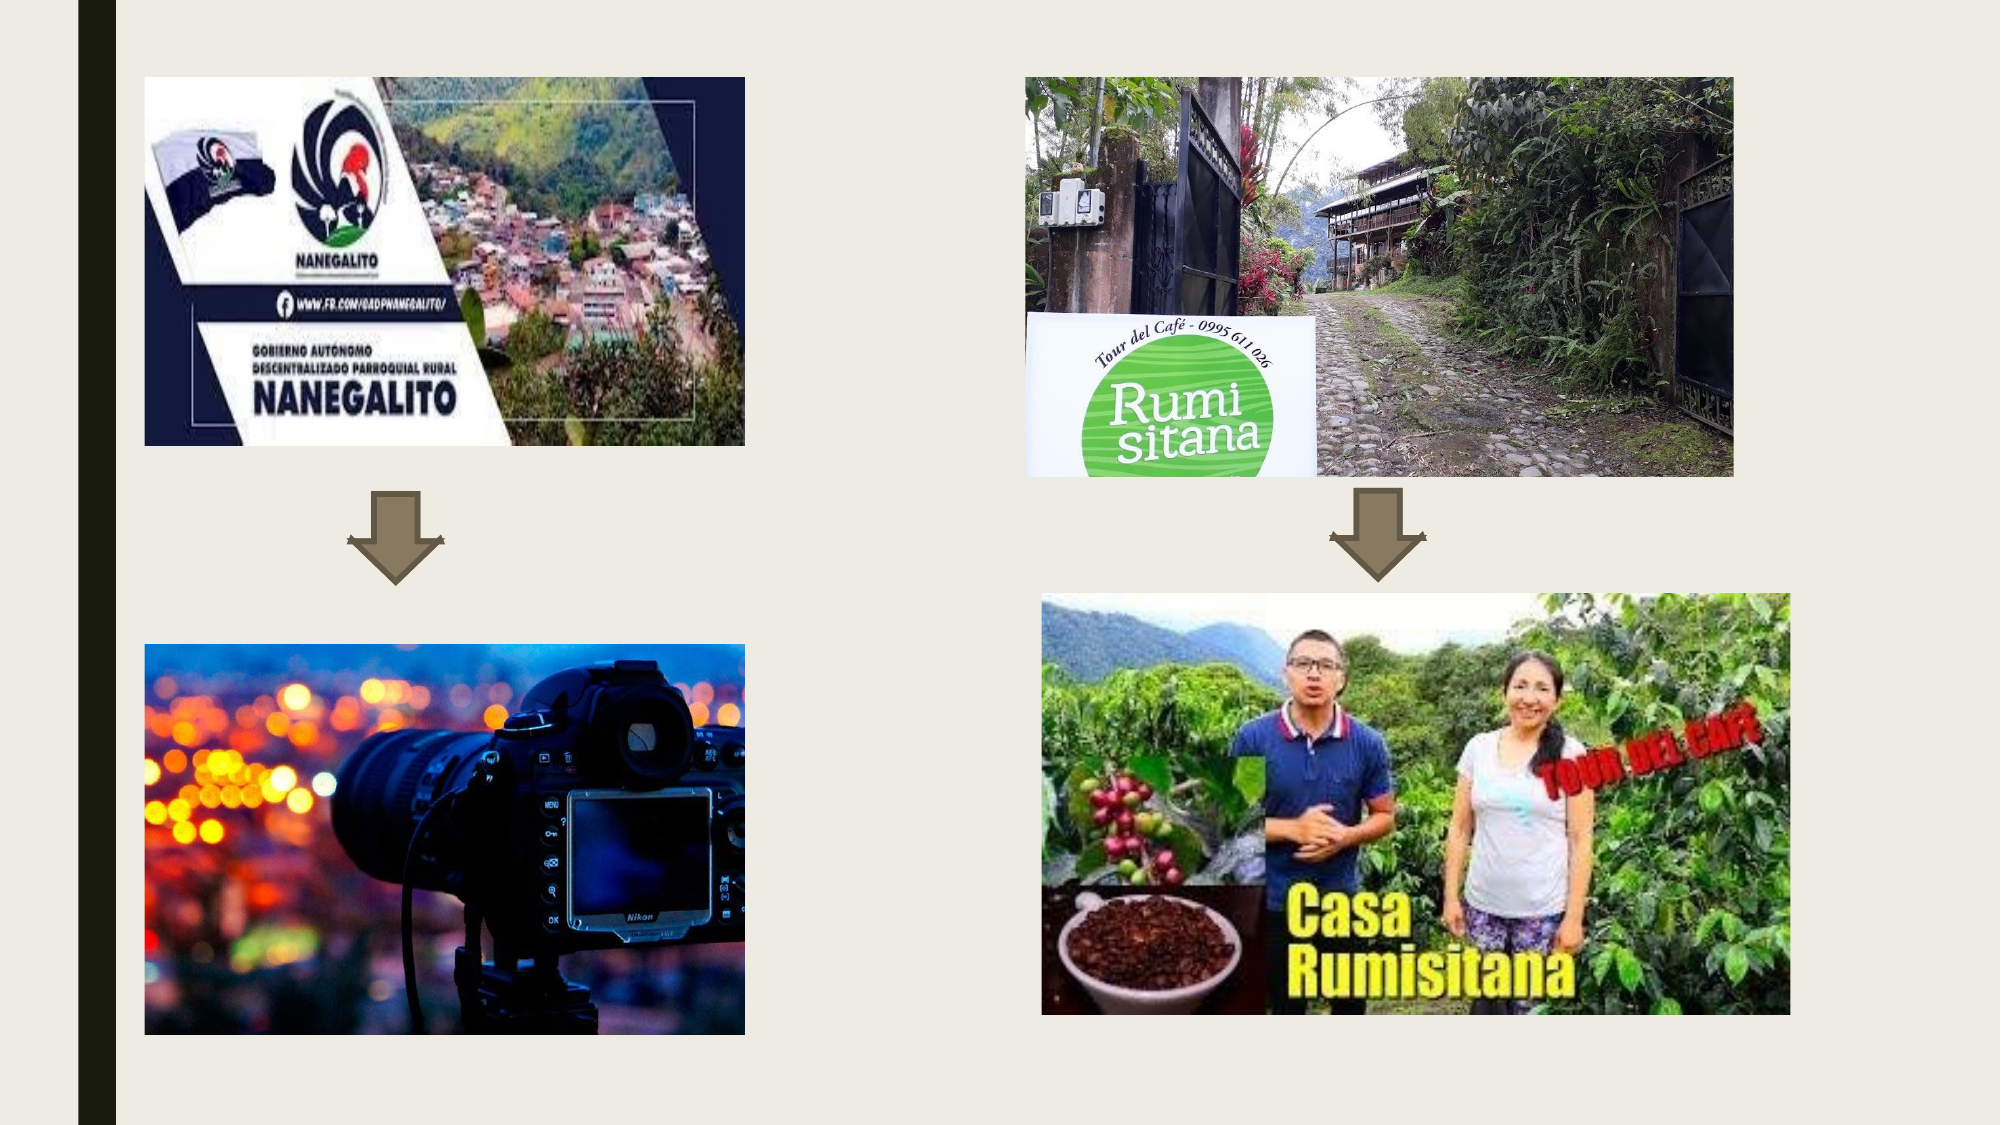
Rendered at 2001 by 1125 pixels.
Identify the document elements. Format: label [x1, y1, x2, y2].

text_box [346, 490, 446, 587]
text_box [1328, 487, 1428, 583]
text_box [144, 644, 745, 1035]
text_box [1041, 593, 1791, 1015]
text_box [144, 77, 745, 446]
text_box [1025, 77, 1734, 477]
